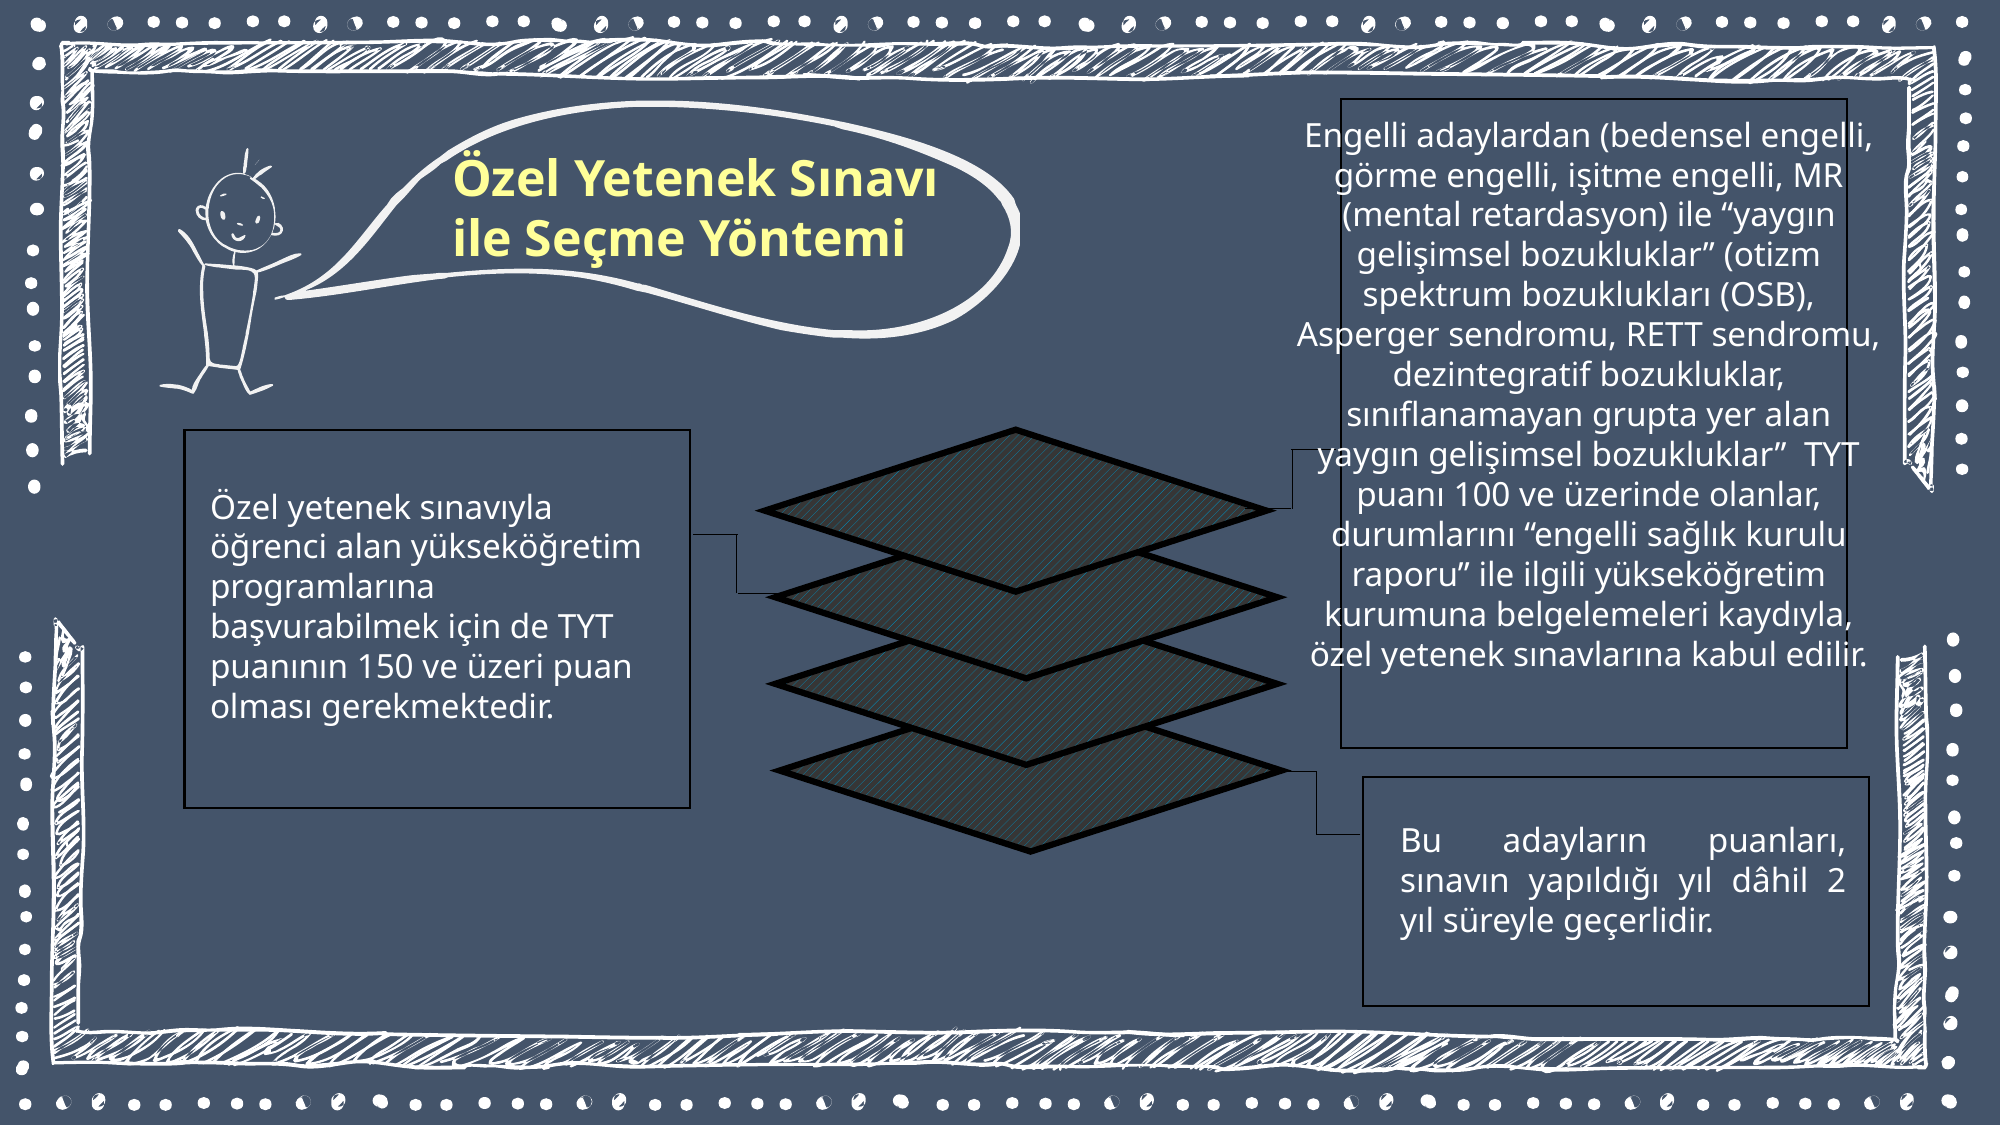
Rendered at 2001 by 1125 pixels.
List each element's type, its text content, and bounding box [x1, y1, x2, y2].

text_box [1340, 98, 1848, 106]
text_box [183, 429, 691, 809]
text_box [1244, 449, 1336, 509]
text_box Bu adayların puanları, sınavın yapıldığı yıl dâhil 2 yıl süreyle geçerlidir. [1385, 812, 1862, 987]
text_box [693, 534, 784, 594]
text_box [771, 552, 1281, 680]
text_box Özel yetenek sınavıyla öğrenci alan yükseköğretim programlarına başvurabilmek için de TYT puanının 150 ve üzeri puan olması gerekmektedir. [195, 478, 672, 773]
text_box [771, 641, 1281, 766]
text_box [1362, 776, 1870, 1007]
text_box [1269, 771, 1361, 835]
text_box [1340, 681, 1848, 749]
text_box [776, 727, 1285, 853]
text_box [761, 428, 1270, 593]
picture [159, 99, 1020, 396]
text_box Engelli adaylardan (bedensel engelli, görme engelli, işitme engelli, MR (mental retardasyon) ile “yaygın gelişimsel bozukluklar” (otizm spektrum bozuklukları (OSB), Asperger sendromu, RETT sendromu, dezintegratif bozukluklar, sınıflanamayan grupta yer alan yaygın gelişimsel bozukluklar” TYT puanı 100 ve üzerinde olanlar, durumlarını “engelli sağlık kurulu raporu” ile ilgili yükseköğretim kurumuna belgelemeleri kaydıyla, özel yetenek sınavlarına kabul edilir. [1281, 106, 1897, 681]
